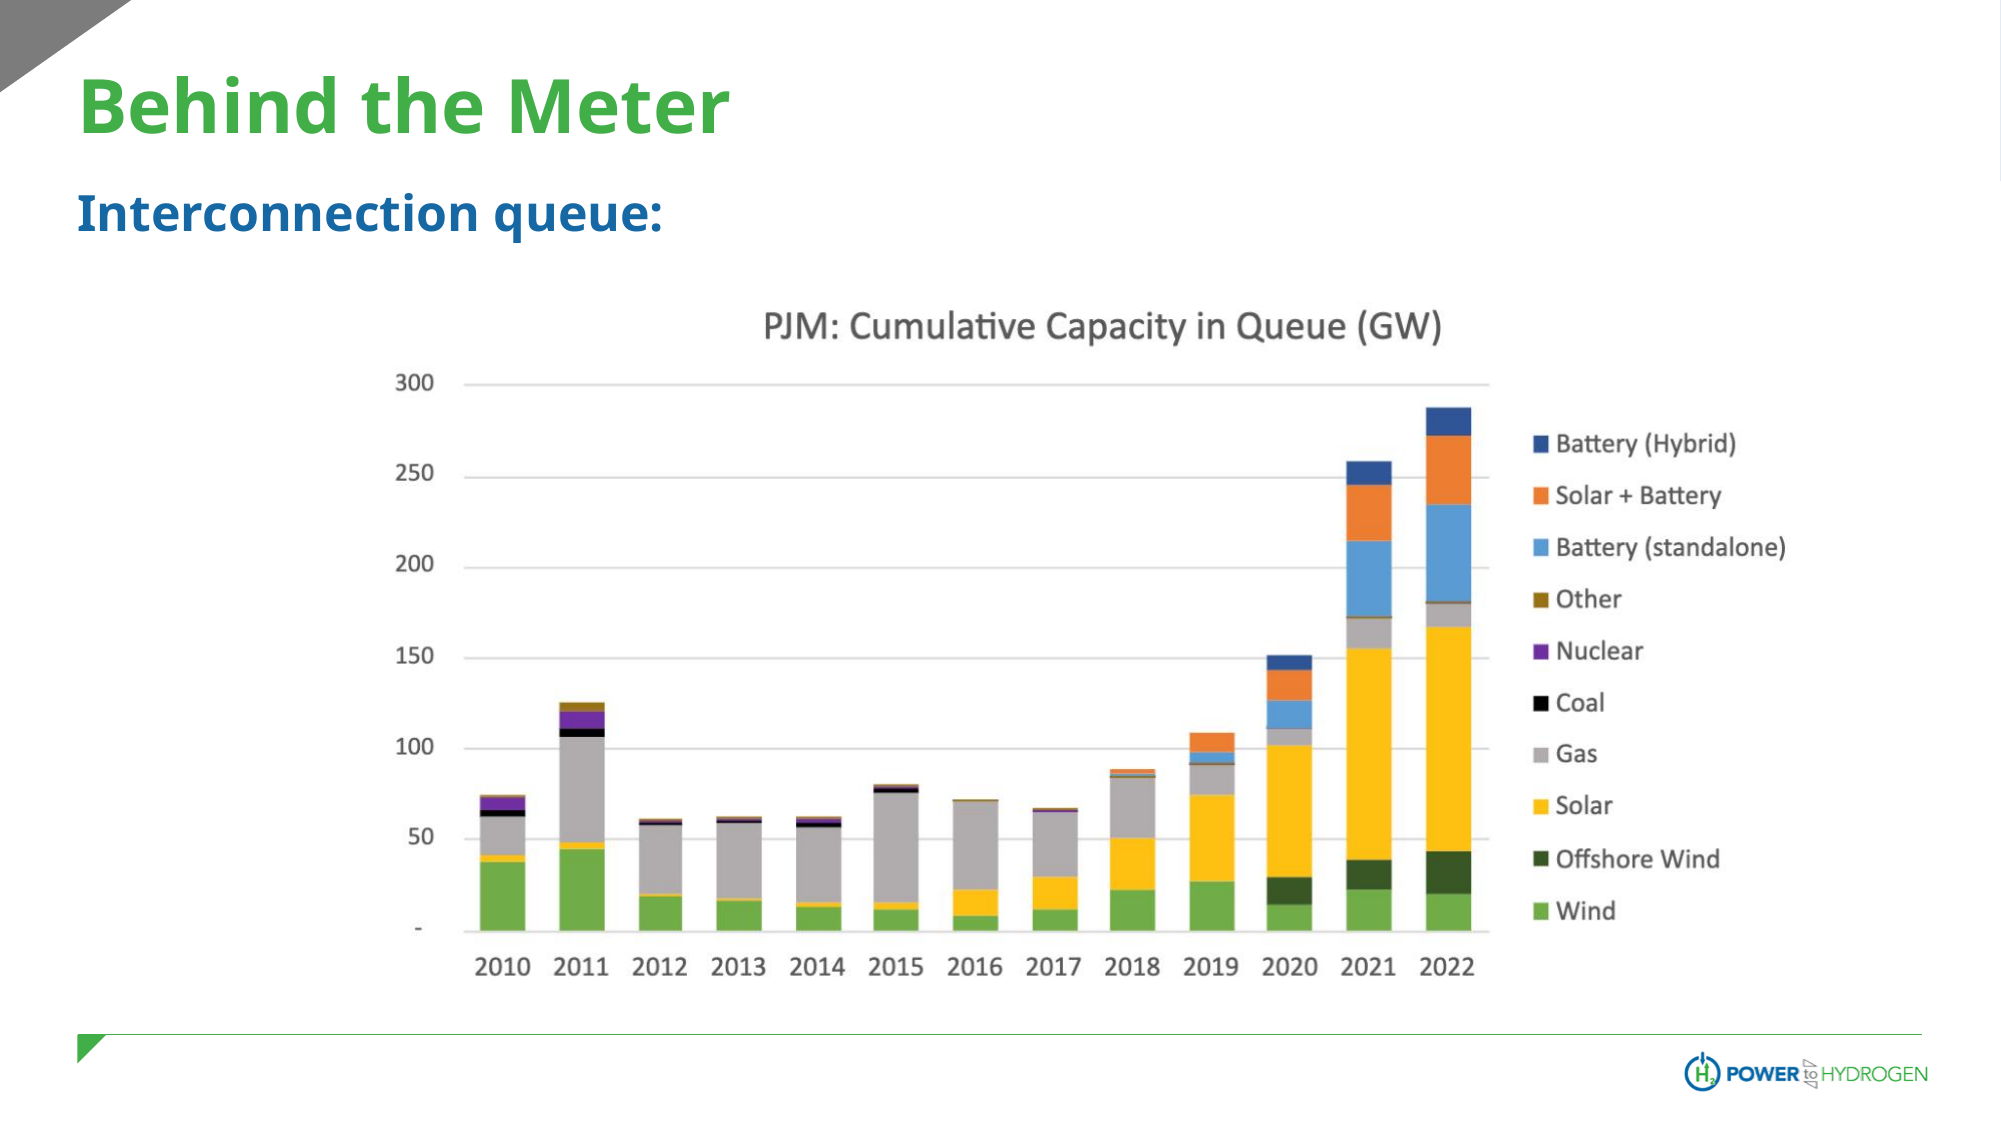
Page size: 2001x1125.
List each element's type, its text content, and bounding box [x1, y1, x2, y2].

picture [1684, 1051, 1928, 1092]
title Behind the Meter [62, 43, 1000, 174]
picture [378, 286, 1822, 998]
text_box [0, 0, 133, 94]
text_box Interconnection queue: [62, 173, 680, 249]
